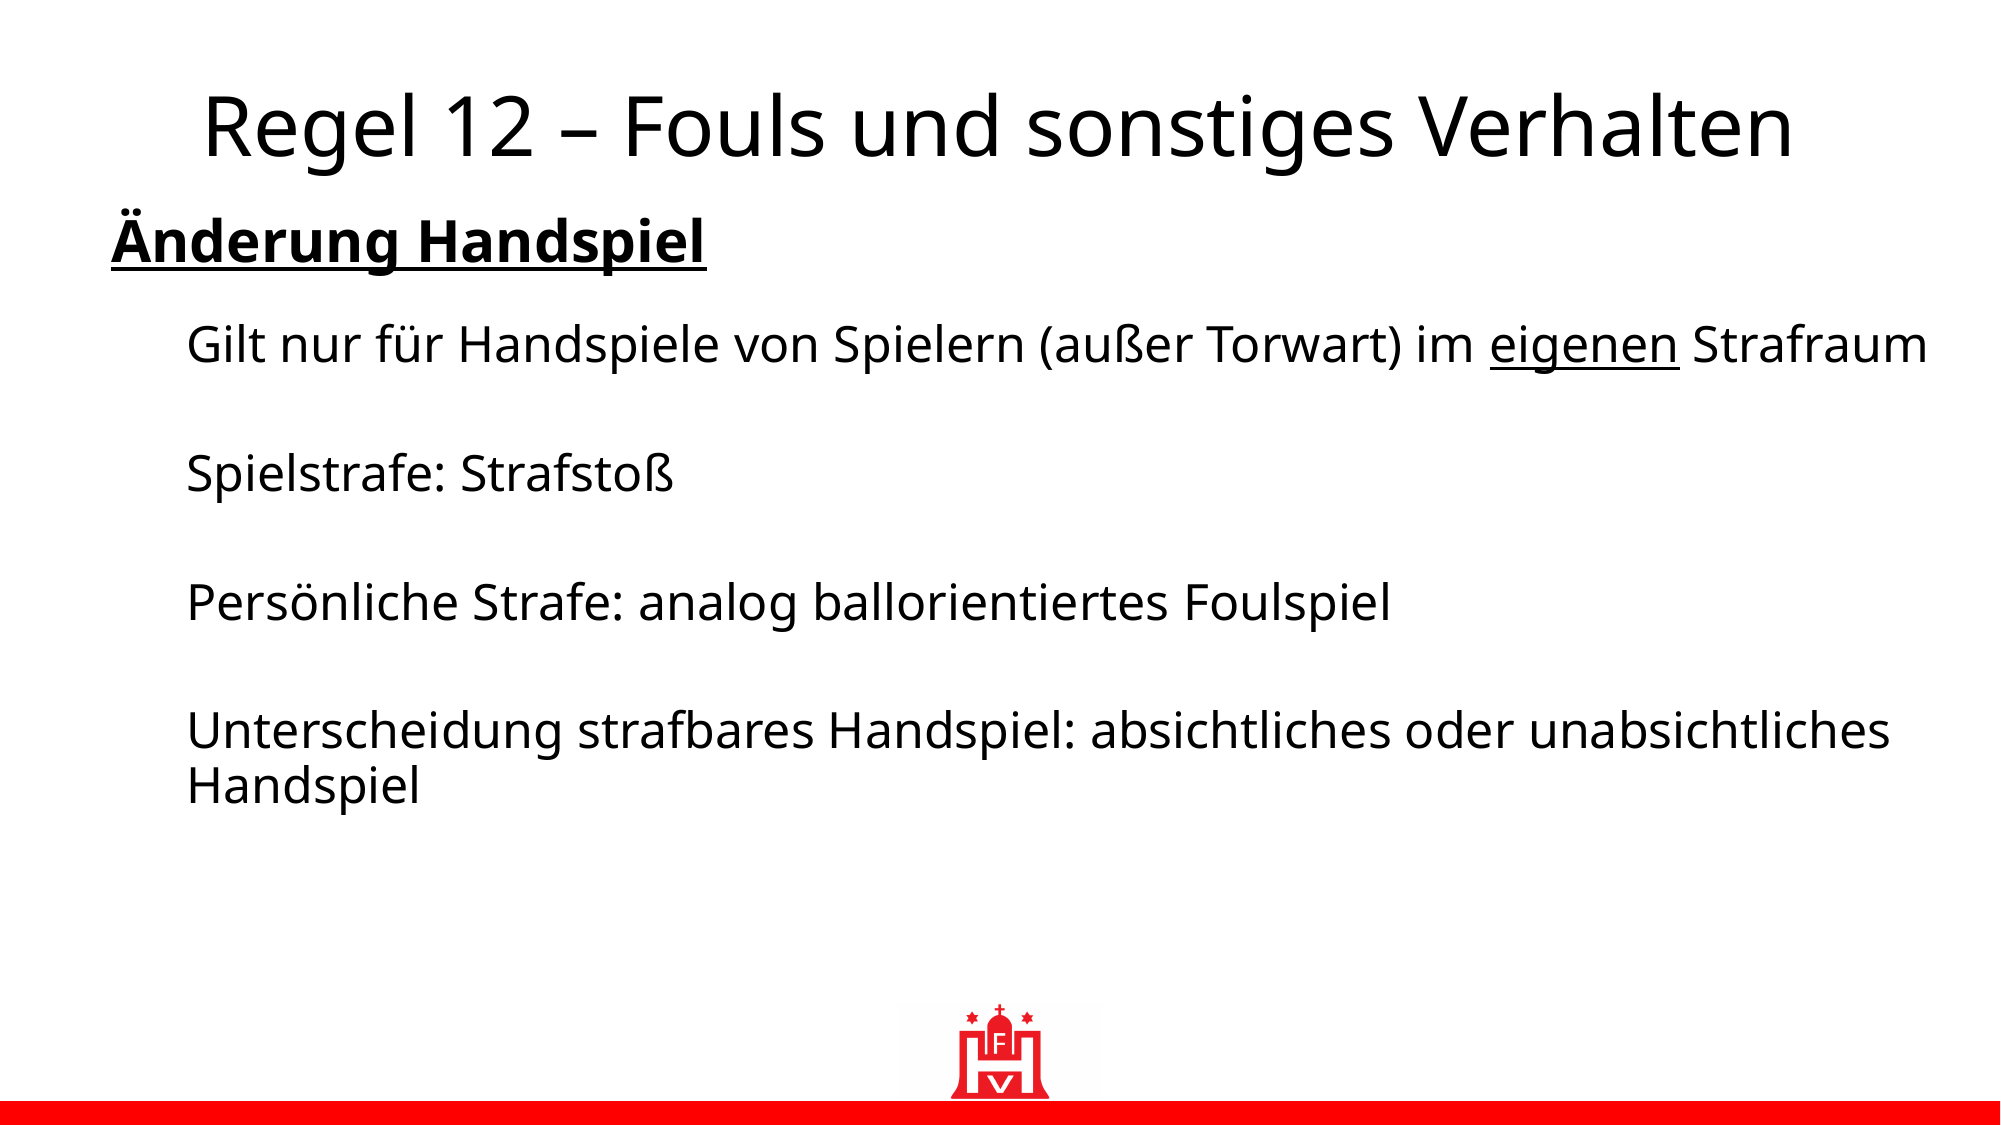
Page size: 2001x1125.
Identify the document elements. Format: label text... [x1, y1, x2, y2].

picture [897, 1004, 1103, 1100]
list Änderung Handspiel Gilt nur für Handspiele von Spielern (außer Torwart) im eigenen Strafraum Spielstrafe: Strafstoß Persönliche Strafe: analog ballorientiertes Foulspiel Unterscheidung strafbares Handspiel: absichtliches oder unabsichtliches Handspiel [96, 204, 1953, 1004]
list Regel 12 – Fouls und sonstiges Verhalten [96, 77, 1903, 180]
